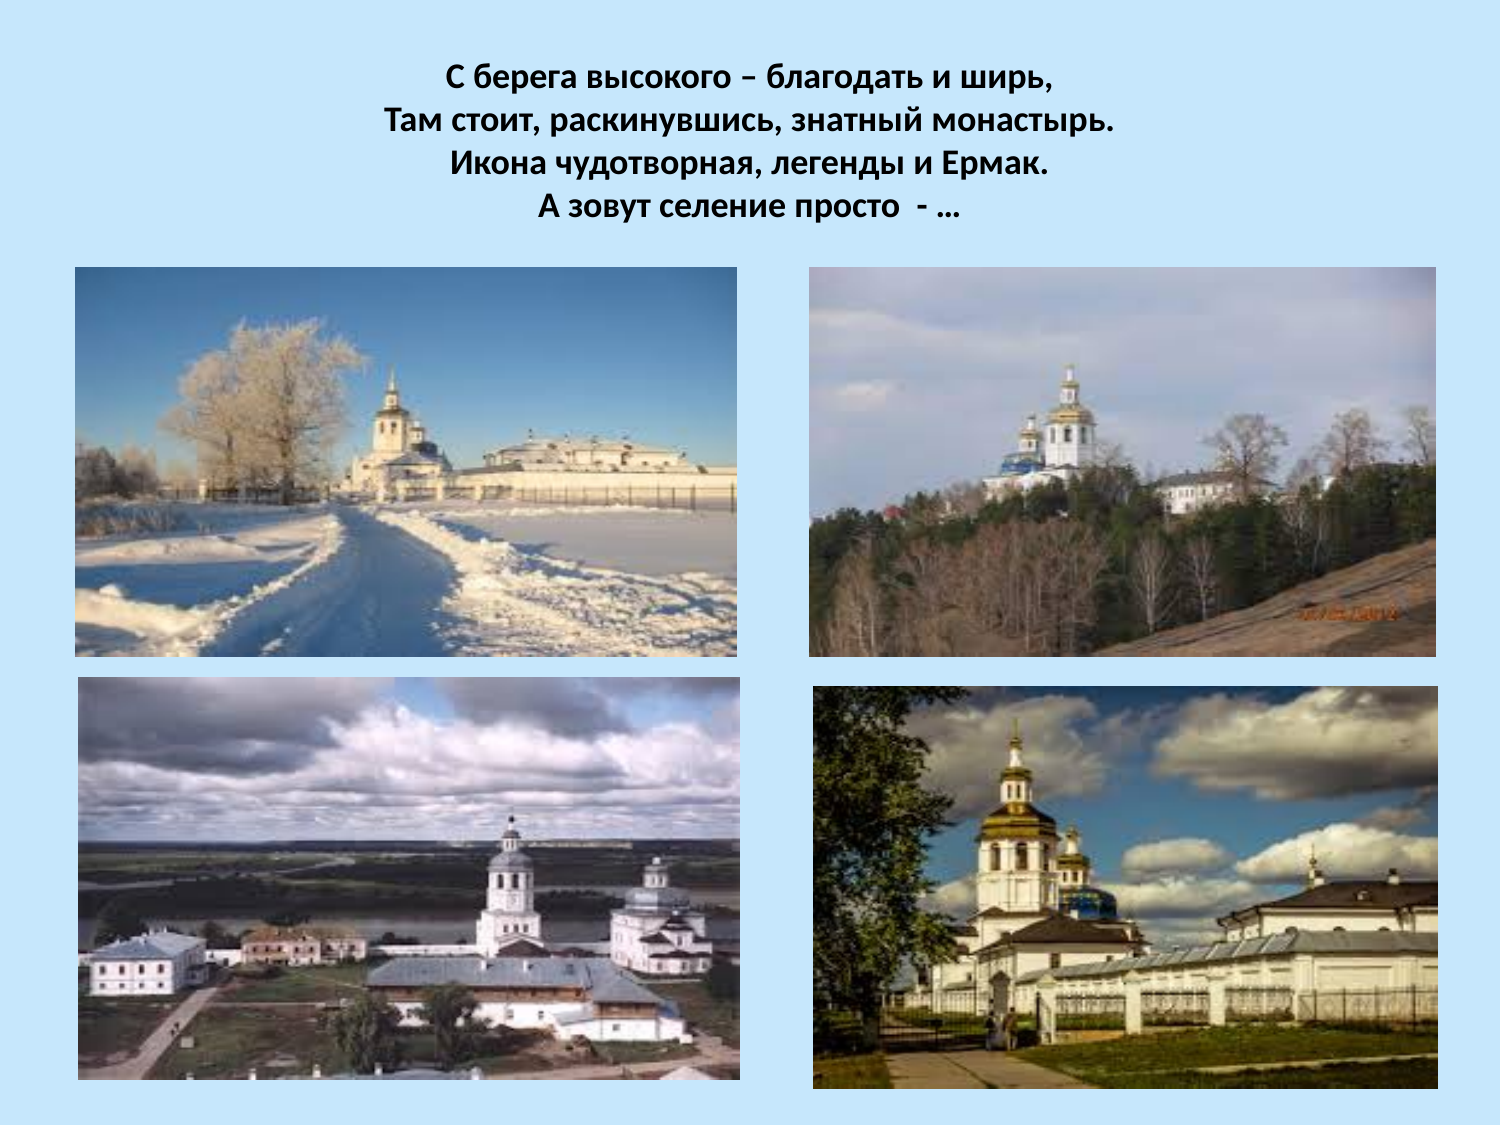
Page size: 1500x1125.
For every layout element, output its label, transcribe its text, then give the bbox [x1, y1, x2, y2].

picture [809, 266, 1437, 658]
picture [74, 266, 737, 658]
picture [812, 686, 1438, 1089]
picture [78, 677, 741, 1080]
title С берега высокого – благодать и ширь, Там стоит, раскинувшись, знатный монастырь. Икона чудотворная, легенды и Ермак. А зовут селение просто - … [75, 45, 1425, 233]
